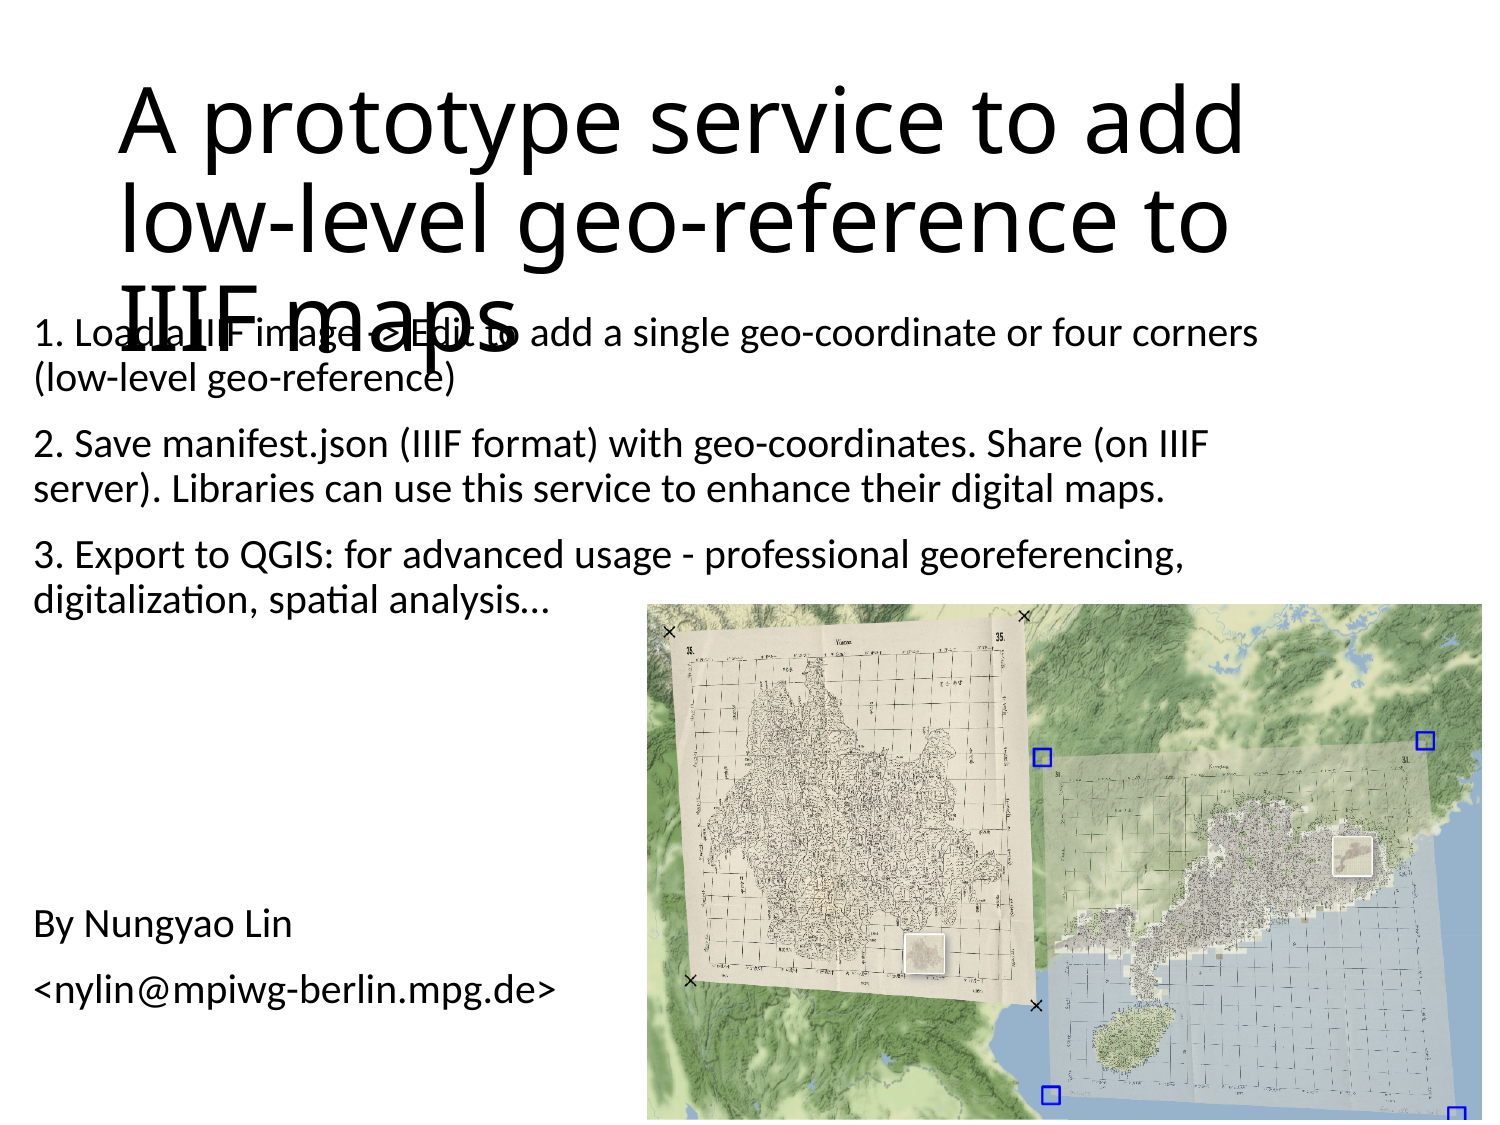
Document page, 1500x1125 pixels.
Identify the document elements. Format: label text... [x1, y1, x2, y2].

list 1. Load a IIIF image -> Edit to add a single geo-coordinate or four corners (low-level geo-reference) 2. Save manifest.json (IIIF format) with geo-coordinates. Share (on IIIF server). Libraries can use this service to enhance their digital maps. 3. Export to QGIS: for advanced usage - professional georeferencing, digitalization, spatial analysis… By Nungyao Lin <nylin@mpiwg-berlin.mpg.de> [18, 295, 1313, 856]
title A prototype service to add low-level geo-reference to IIIF maps [103, 59, 1397, 278]
picture [647, 604, 1482, 1120]
